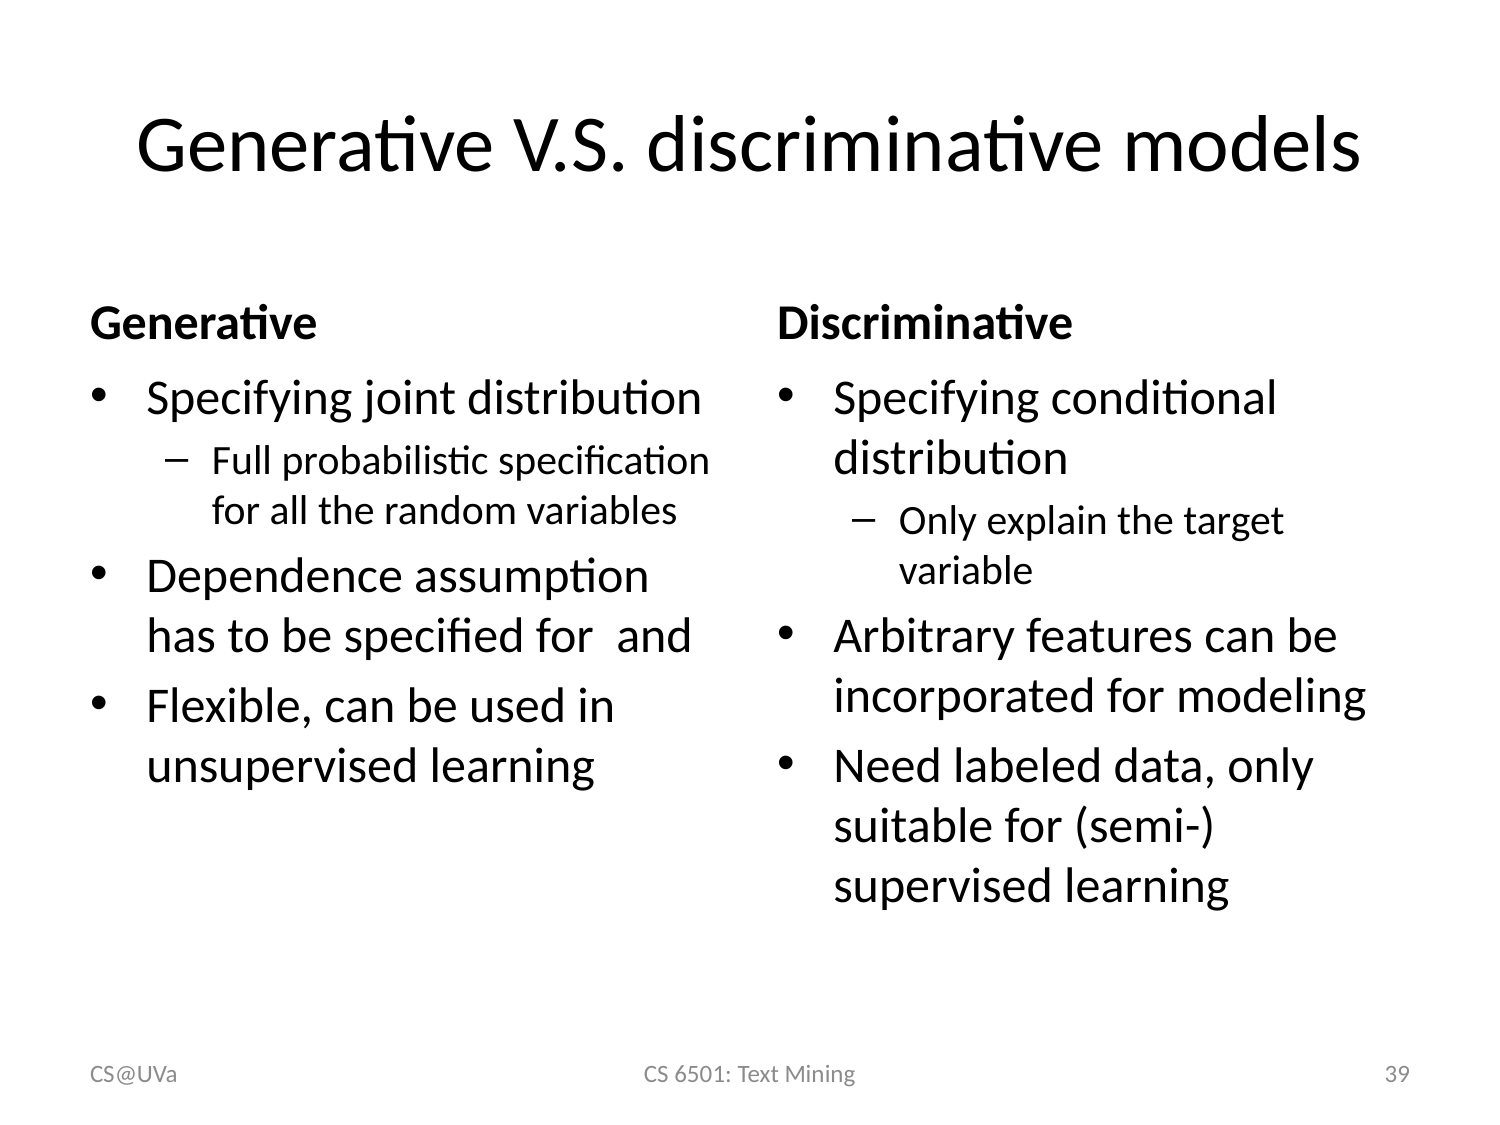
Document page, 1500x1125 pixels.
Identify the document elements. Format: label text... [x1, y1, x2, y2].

list Discriminative [761, 251, 1425, 357]
footer CS 6501: Text Mining [512, 1042, 988, 1103]
slide_number CS@UVa [75, 1042, 425, 1103]
title Generative V.S. discriminative models [75, 45, 1425, 233]
slide_number 39 [1074, 1042, 1425, 1103]
list Generative [75, 251, 738, 357]
